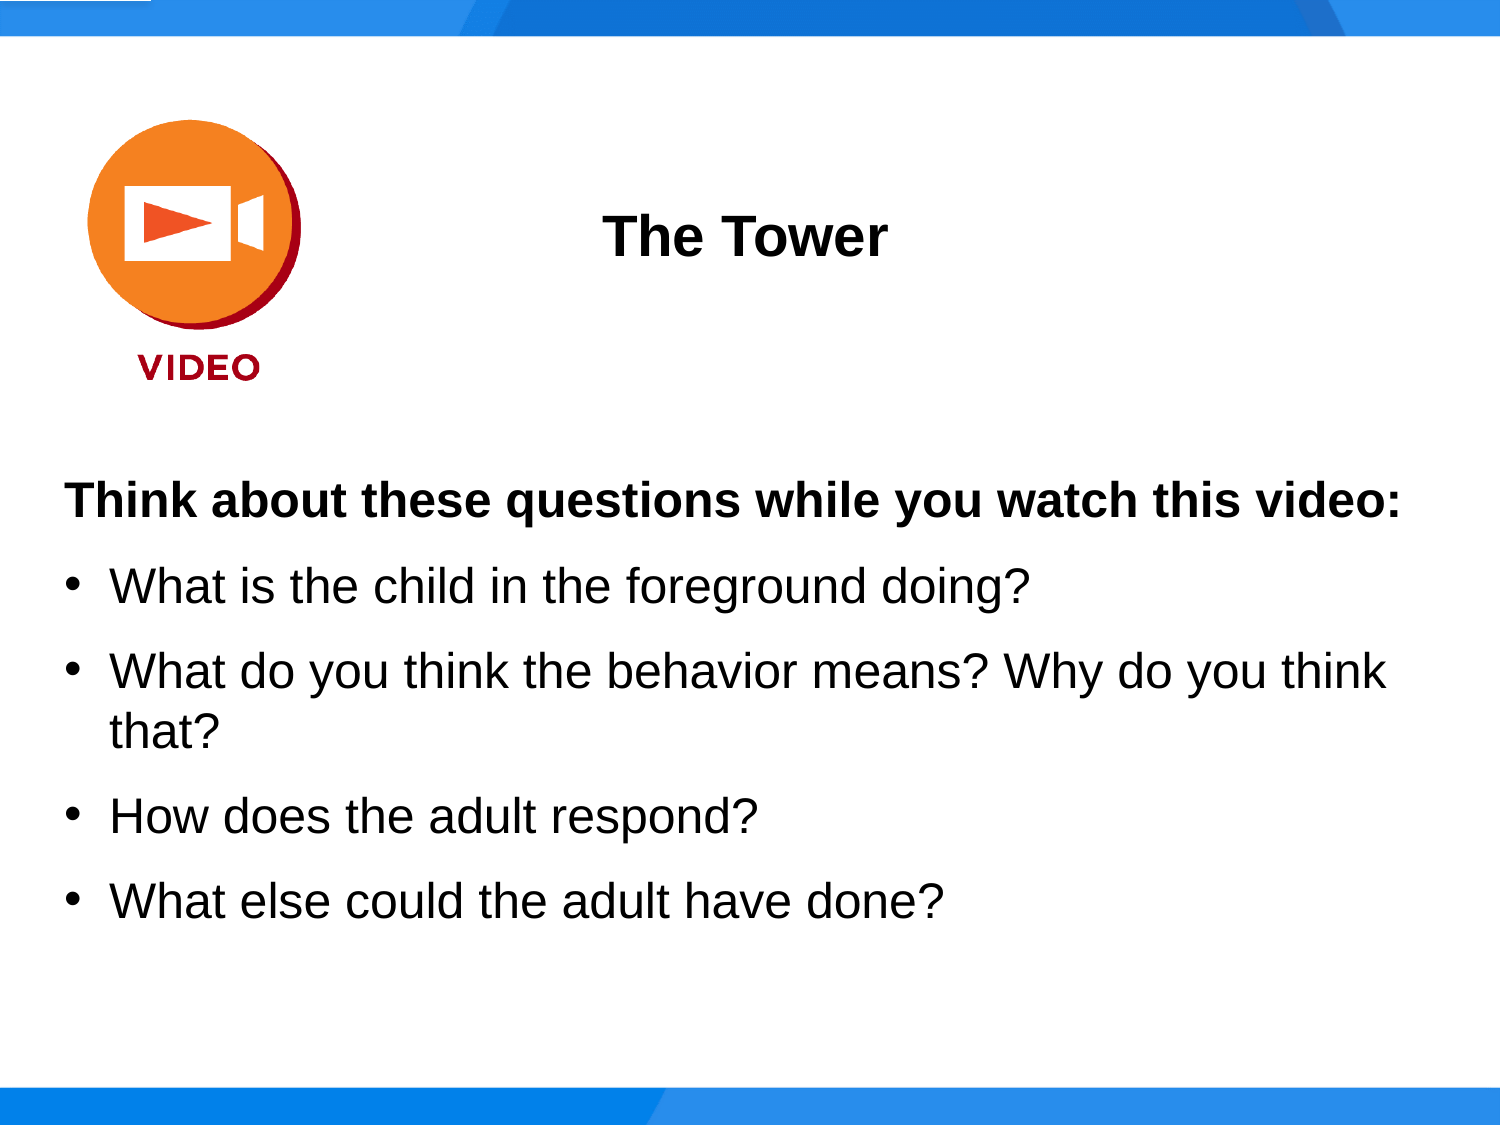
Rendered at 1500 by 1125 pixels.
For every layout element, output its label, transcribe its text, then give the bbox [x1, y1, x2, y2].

picture [0, 0, 1500, 1125]
list Think about these questions while you watch this video: What is the child in the foreground doing? What do you think the behavior means? Why do you think that? How does the adult respond? What else could the adult have done? [49, 466, 1454, 1125]
text_box [344, 124, 1418, 309]
title The Tower [587, 190, 913, 394]
